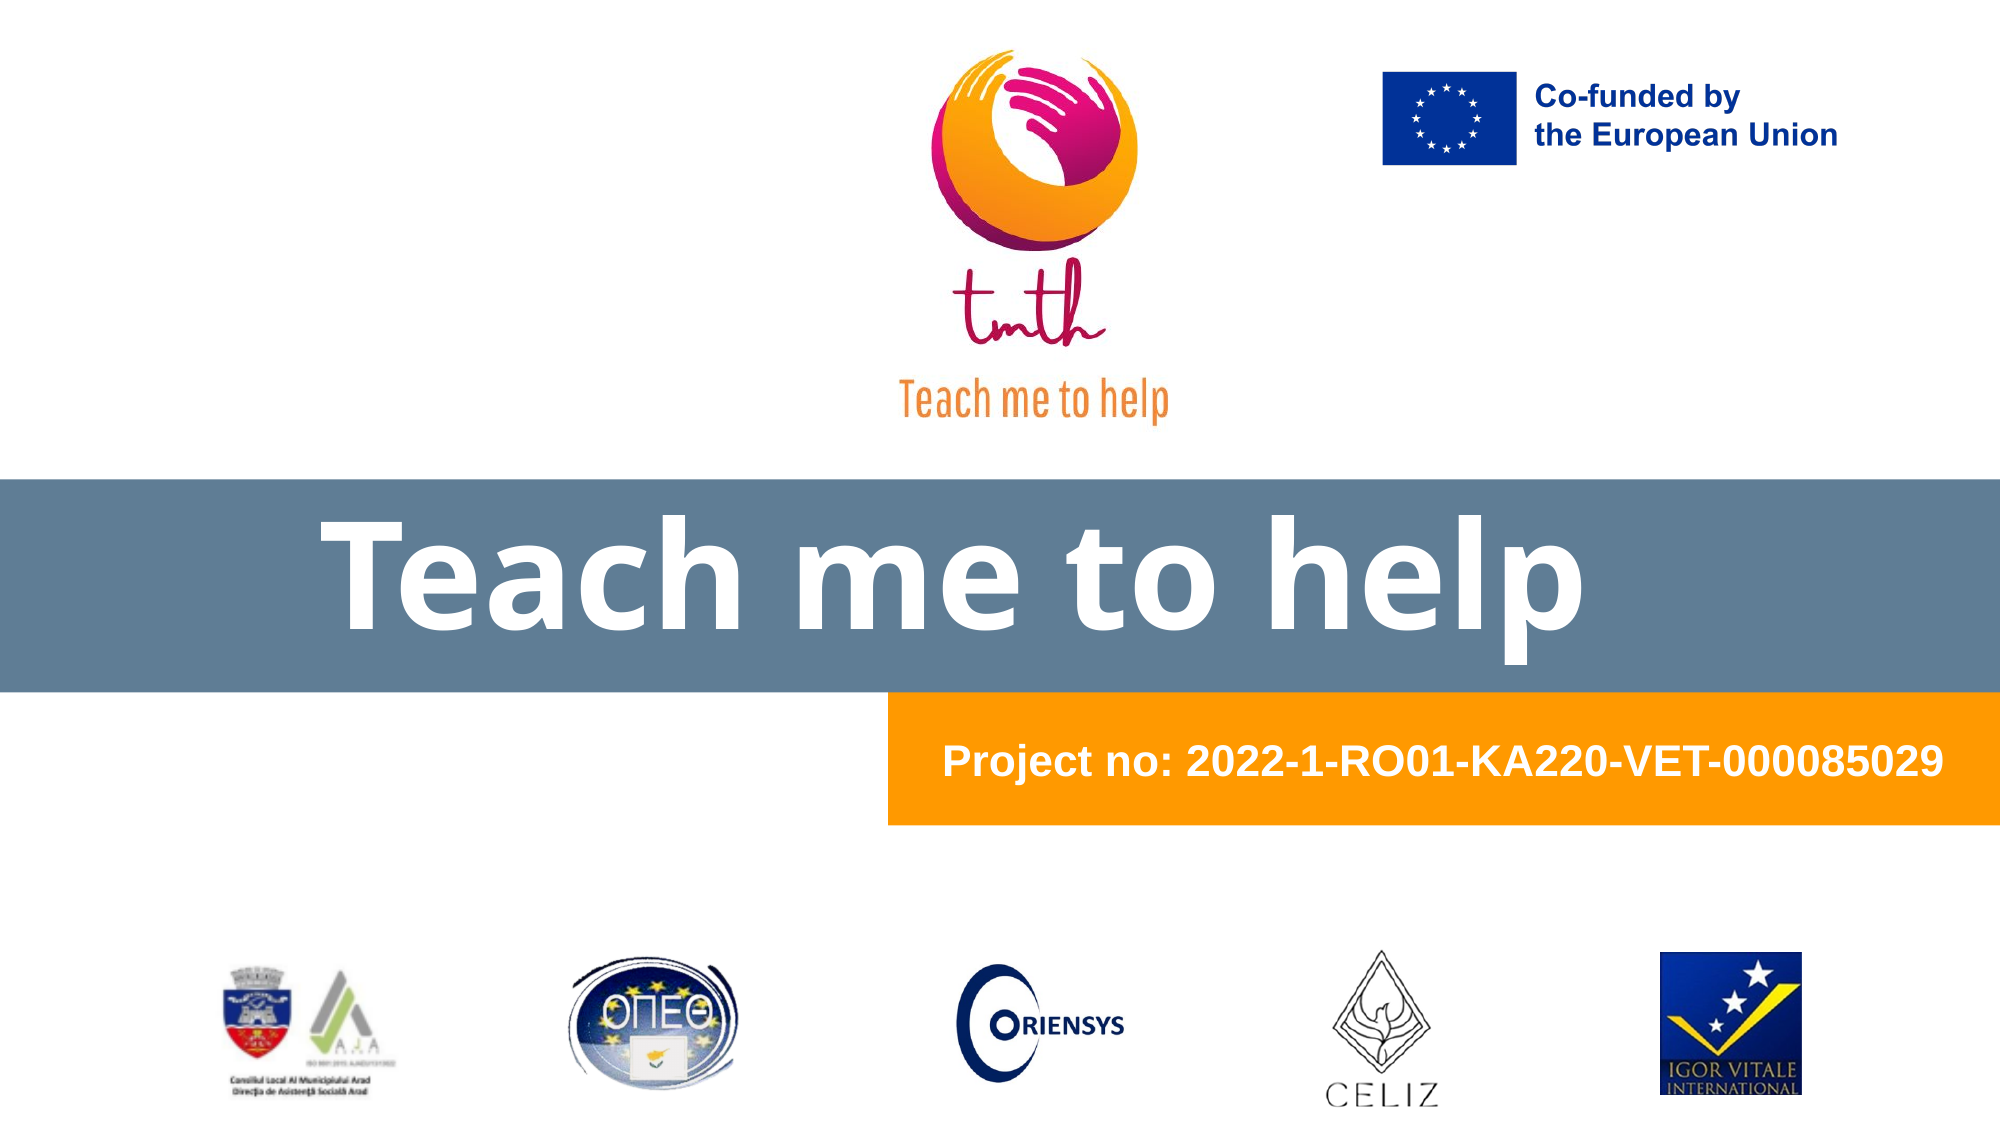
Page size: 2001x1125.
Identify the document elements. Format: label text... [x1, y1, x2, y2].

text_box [198, 930, 1802, 1117]
text_box Project no: 2022-1-RO01-KA220-VET-000085029 [888, 693, 2000, 826]
text_box Teach me to help [0, 479, 2000, 693]
picture [1382, 63, 1843, 173]
picture [812, 15, 1256, 439]
